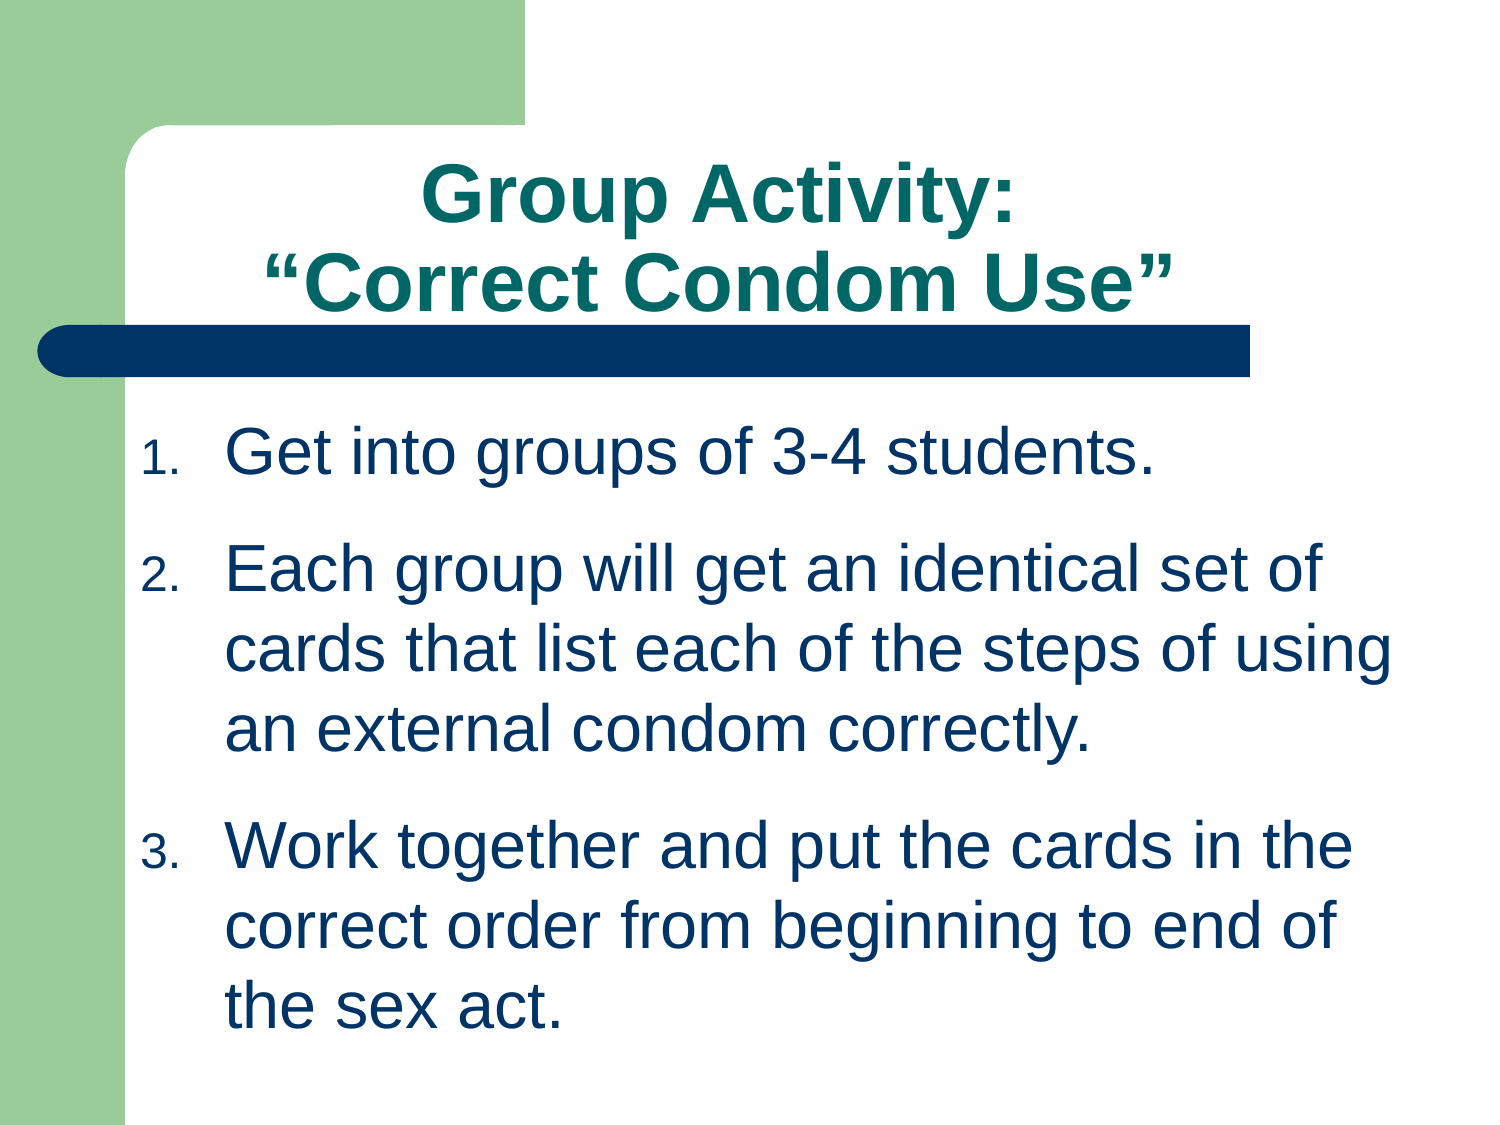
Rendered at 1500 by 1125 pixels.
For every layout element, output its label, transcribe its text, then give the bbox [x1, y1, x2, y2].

list Get into groups of 3-4 students. Each group will get an identical set of cards that list each of the steps of using an external condom correctly. Work together and put the cards in the correct order from beginning to end of the sex act. [125, 399, 1463, 1036]
title Group Activity: “Correct Condom Use” [125, 137, 1338, 338]
